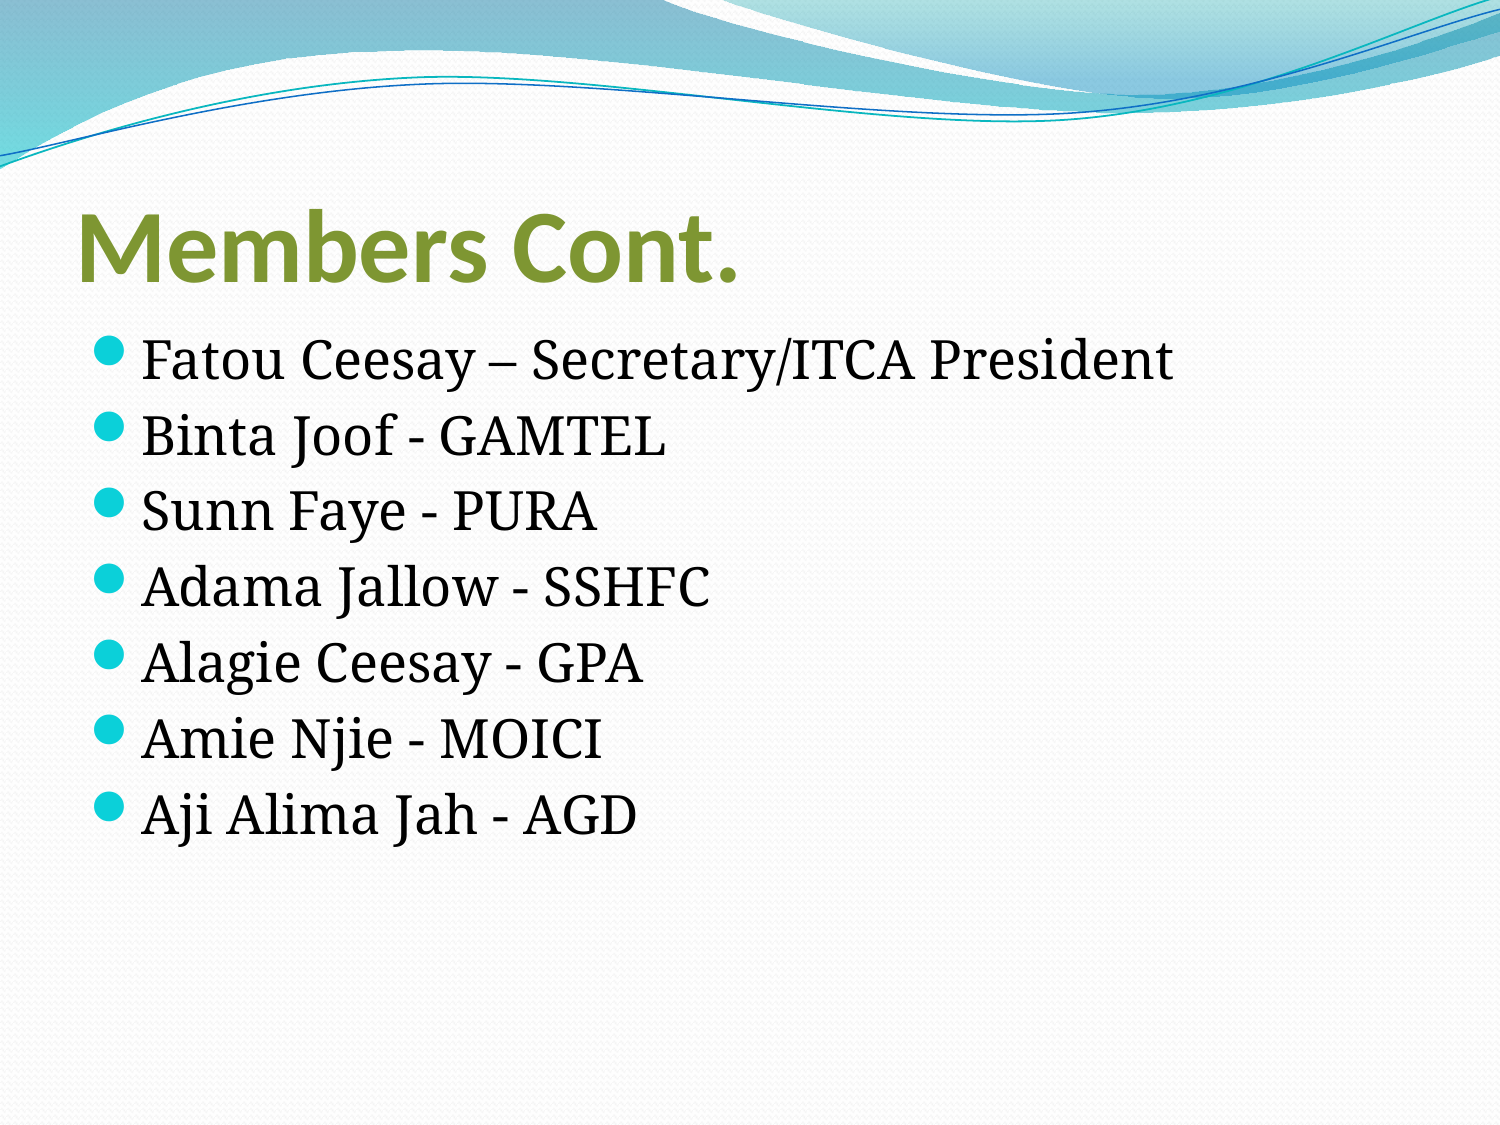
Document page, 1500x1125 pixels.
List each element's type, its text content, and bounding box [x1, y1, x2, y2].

title Members Cont. [75, 115, 1425, 303]
list Fatou Ceesay – Secretary/ITCA President Binta Joof - GAMTEL Sunn Faye - PURA Adama Jallow - SSHFC Alagie Ceesay - GPA Amie Njie - MOICI Aji Alima Jah - AGD [75, 317, 1425, 1038]
